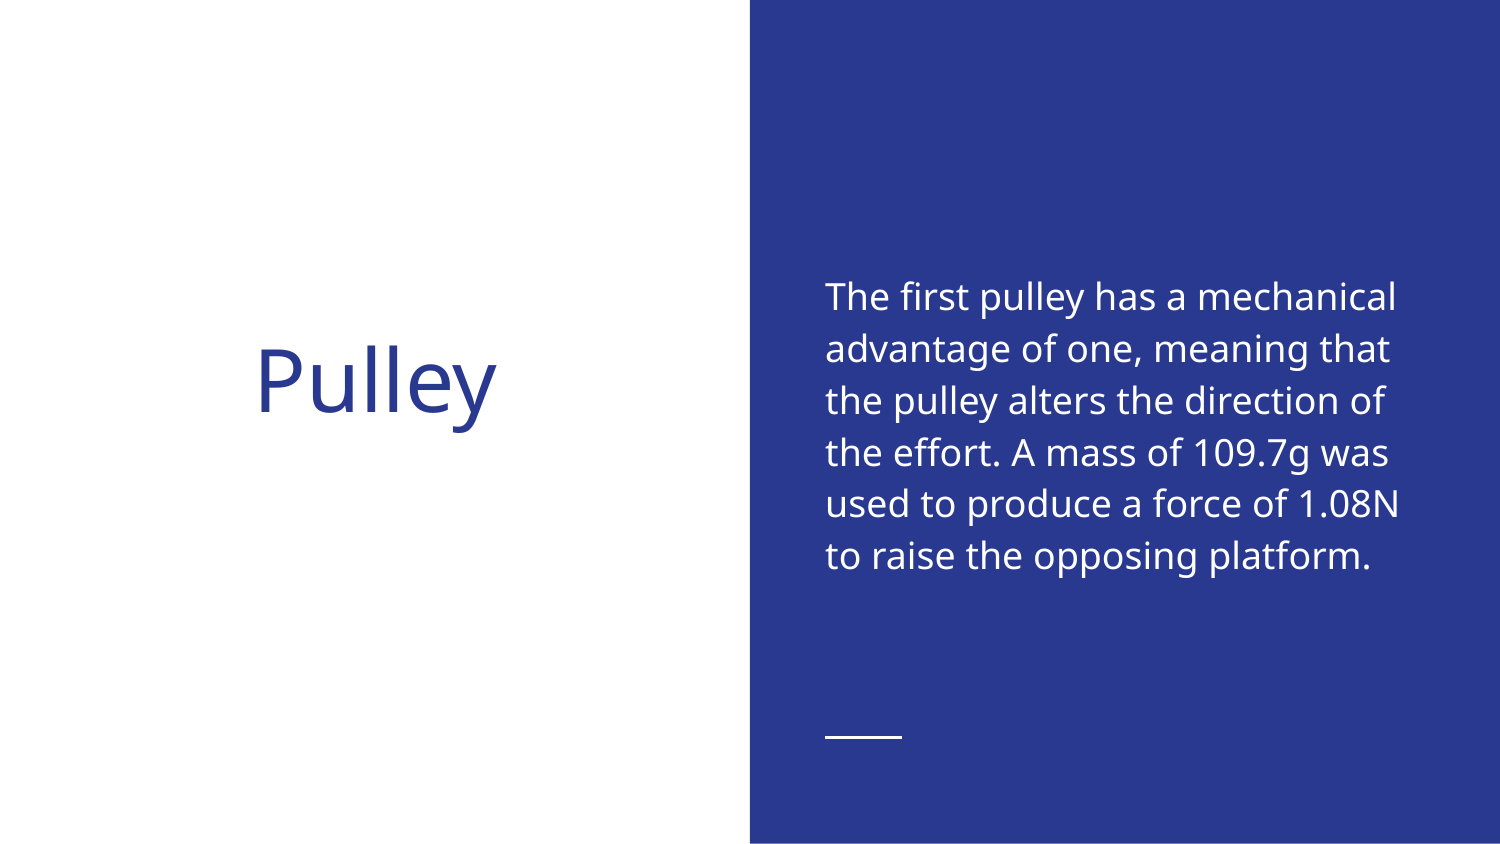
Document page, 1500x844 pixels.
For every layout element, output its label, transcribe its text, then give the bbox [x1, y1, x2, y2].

title Pulley [43, 188, 708, 446]
list The first pulley has a mechanical advantage of one, meaning that the pulley alters the direction of the effort. A mass of 109.7g was used to produce a force of 1.08N to raise the opposing platform. [810, 118, 1440, 725]
